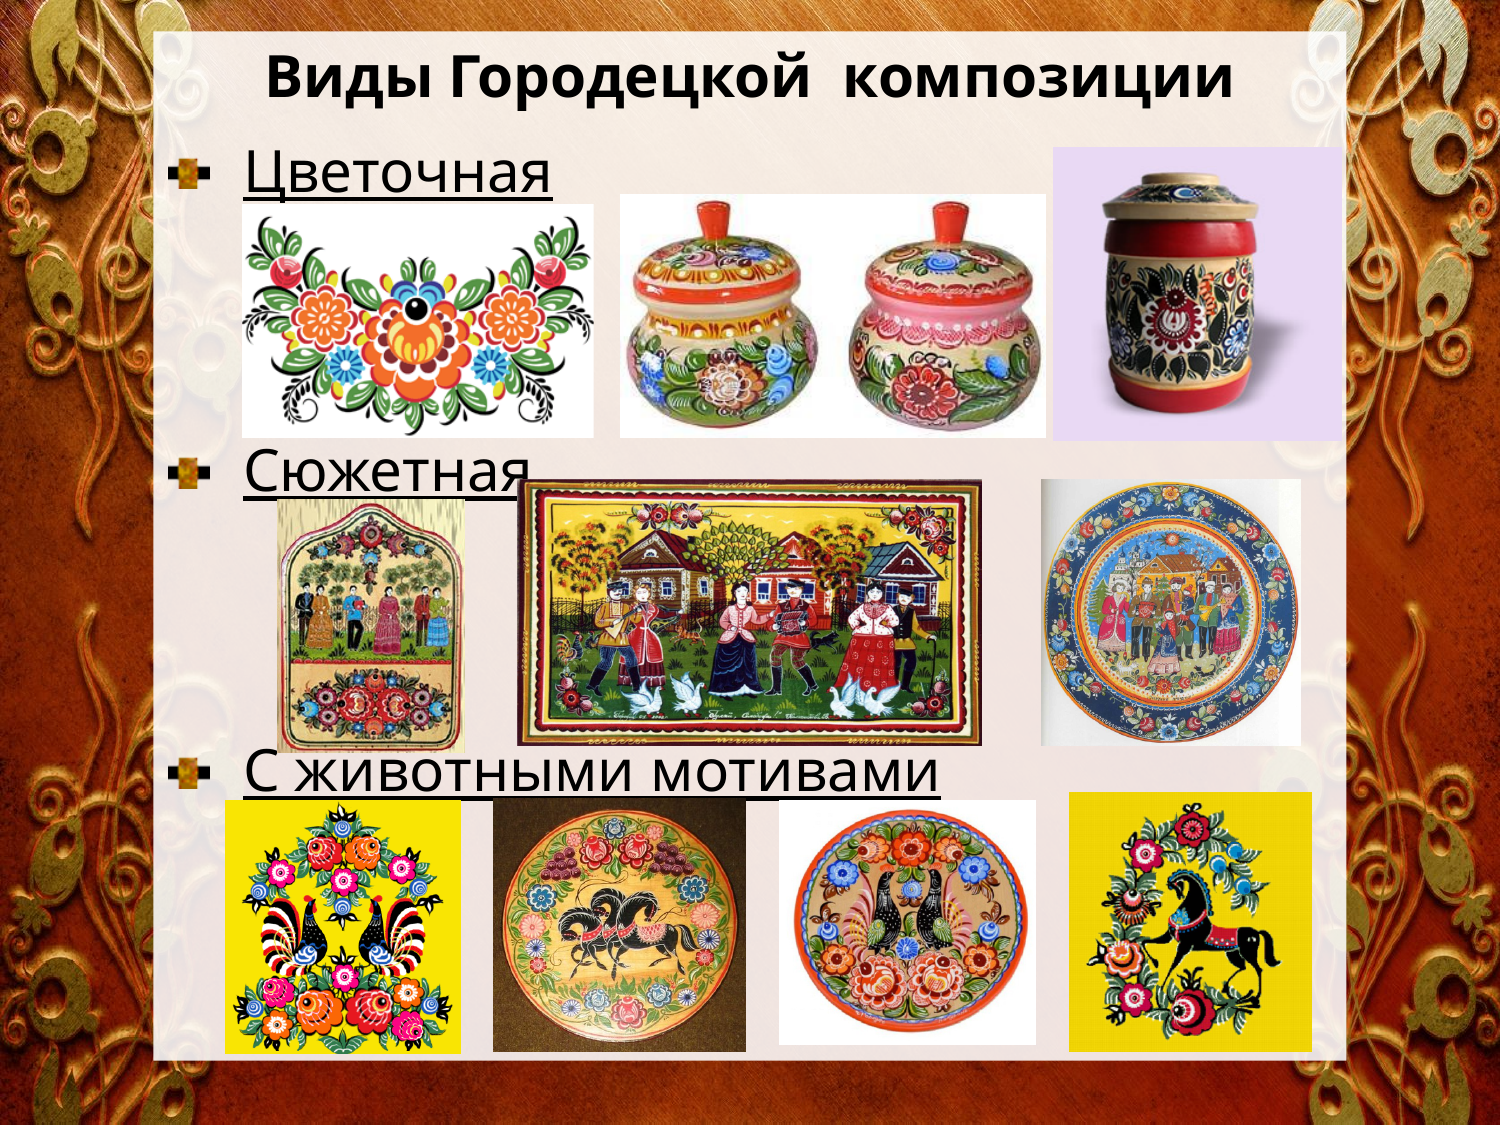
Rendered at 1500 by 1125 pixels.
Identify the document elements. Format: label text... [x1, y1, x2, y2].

picture [0, 0, 1500, 1125]
text_box Виды Городецкой композиции Цветочная Сюжетная С животными мотивами [153, 31, 1347, 1061]
